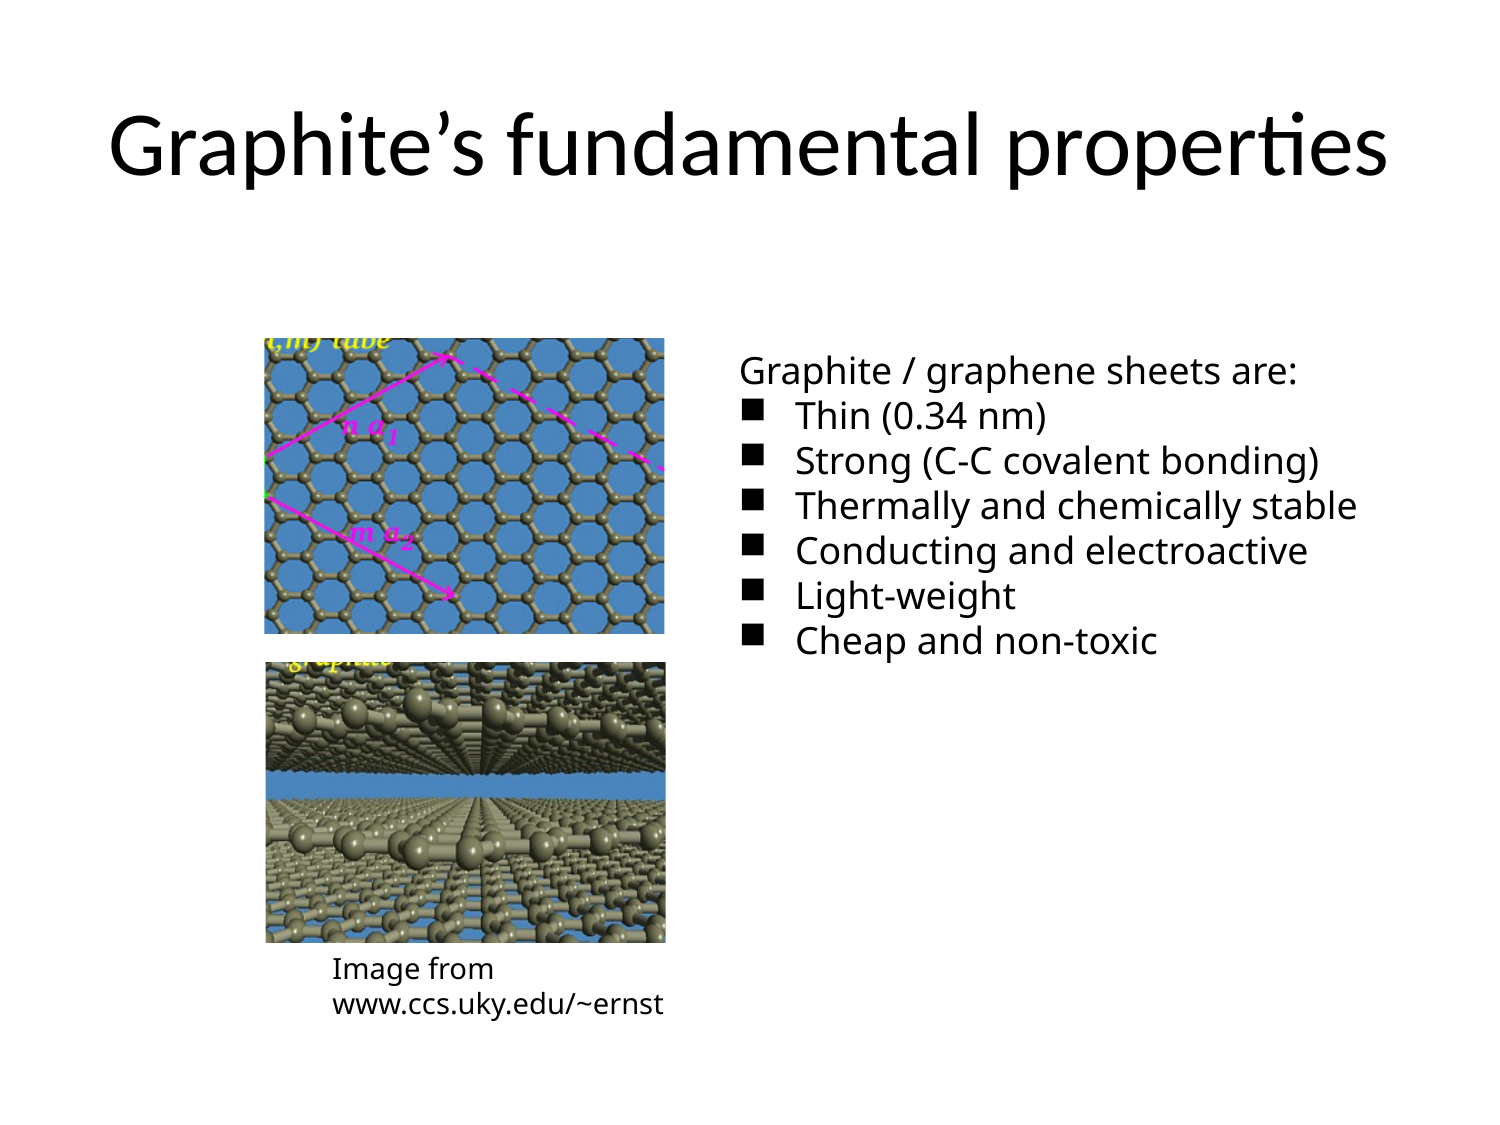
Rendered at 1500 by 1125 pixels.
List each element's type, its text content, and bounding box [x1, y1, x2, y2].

picture [265, 661, 666, 944]
title Graphite’s fundamental properties [74, 44, 1426, 233]
text_box Image from www.ccs.uky.edu/~ernst [317, 942, 793, 1028]
picture [264, 338, 665, 634]
text_box Graphite / graphene sheets are: Thin (0.34 nm) Strong (C-C covalent bonding) Thermally and chemically stable Conducting and electroactive Light-weight Cheap and non-toxic [723, 340, 1393, 784]
